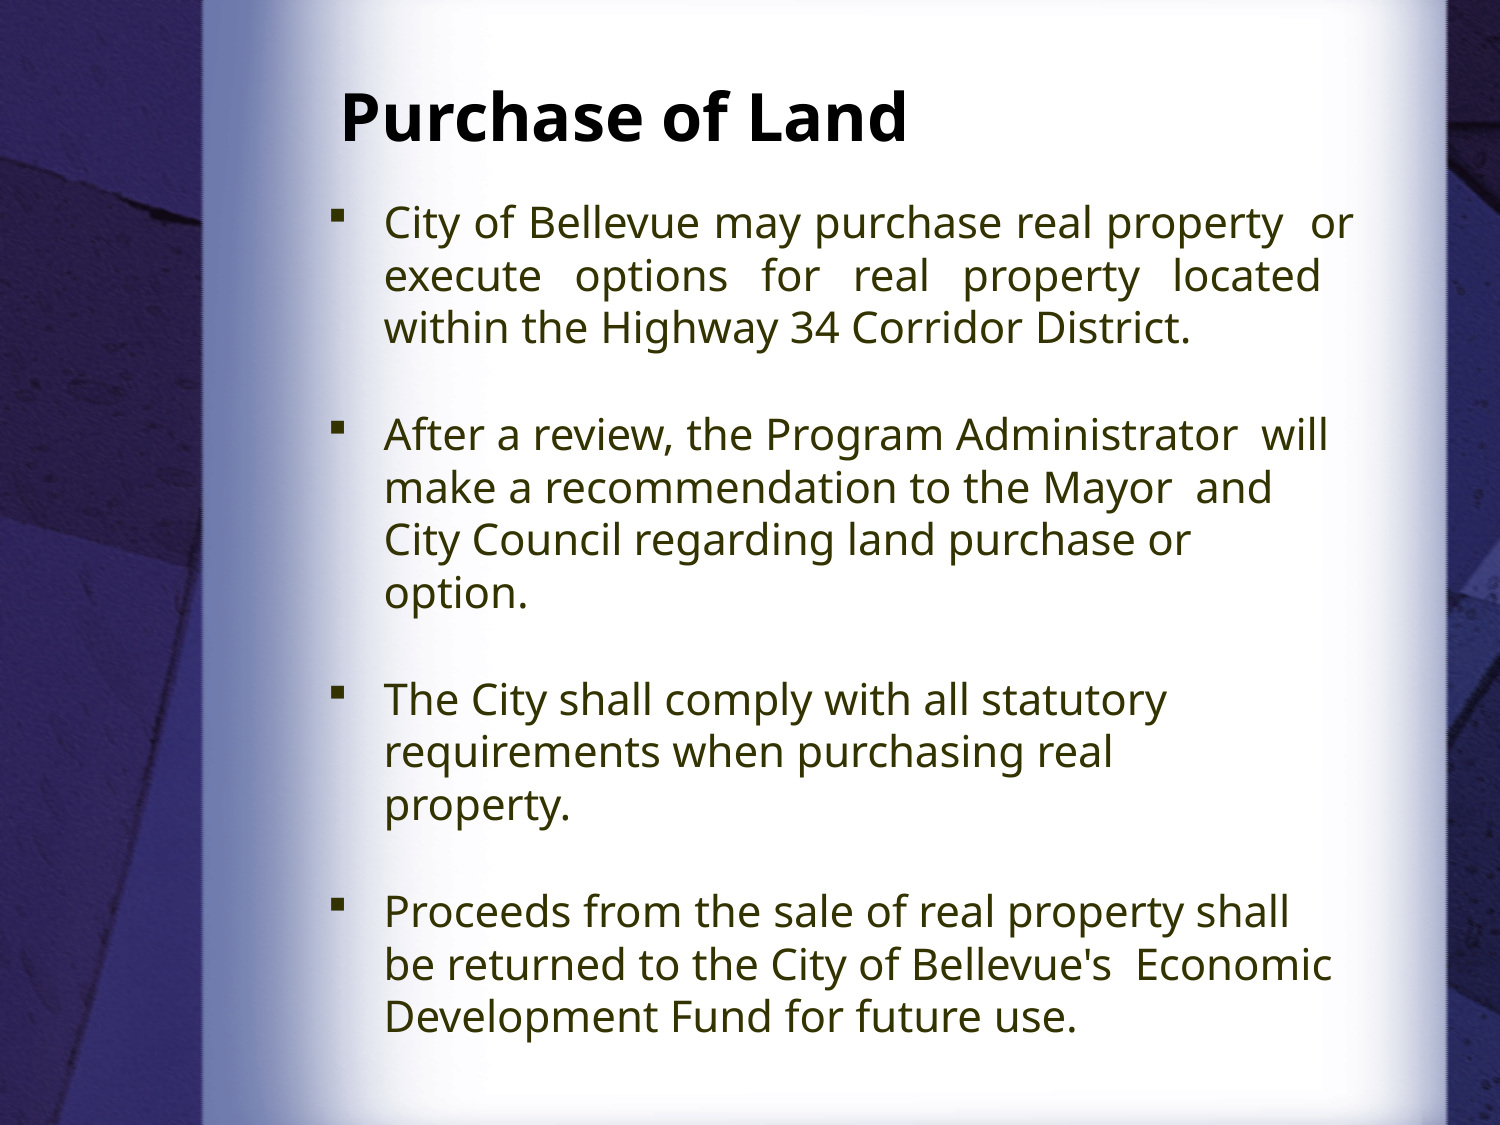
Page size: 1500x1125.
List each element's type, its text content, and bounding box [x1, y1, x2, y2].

picture [0, 0, 1500, 1125]
text_box City of Bellevue may purchase real property or execute options for real property located within the Highway 34 Corridor District. After a review, the Program Administrator will make a recommendation to the Mayor and City Council regarding land purchase or option. The City shall comply with all statutory requirements when purchasing real property. Proceeds from the sale of real property shall be returned to the City of Bellevue's Economic Development Fund for future use. [325, 192, 1365, 1042]
title Purchase of Land [338, 72, 988, 192]
